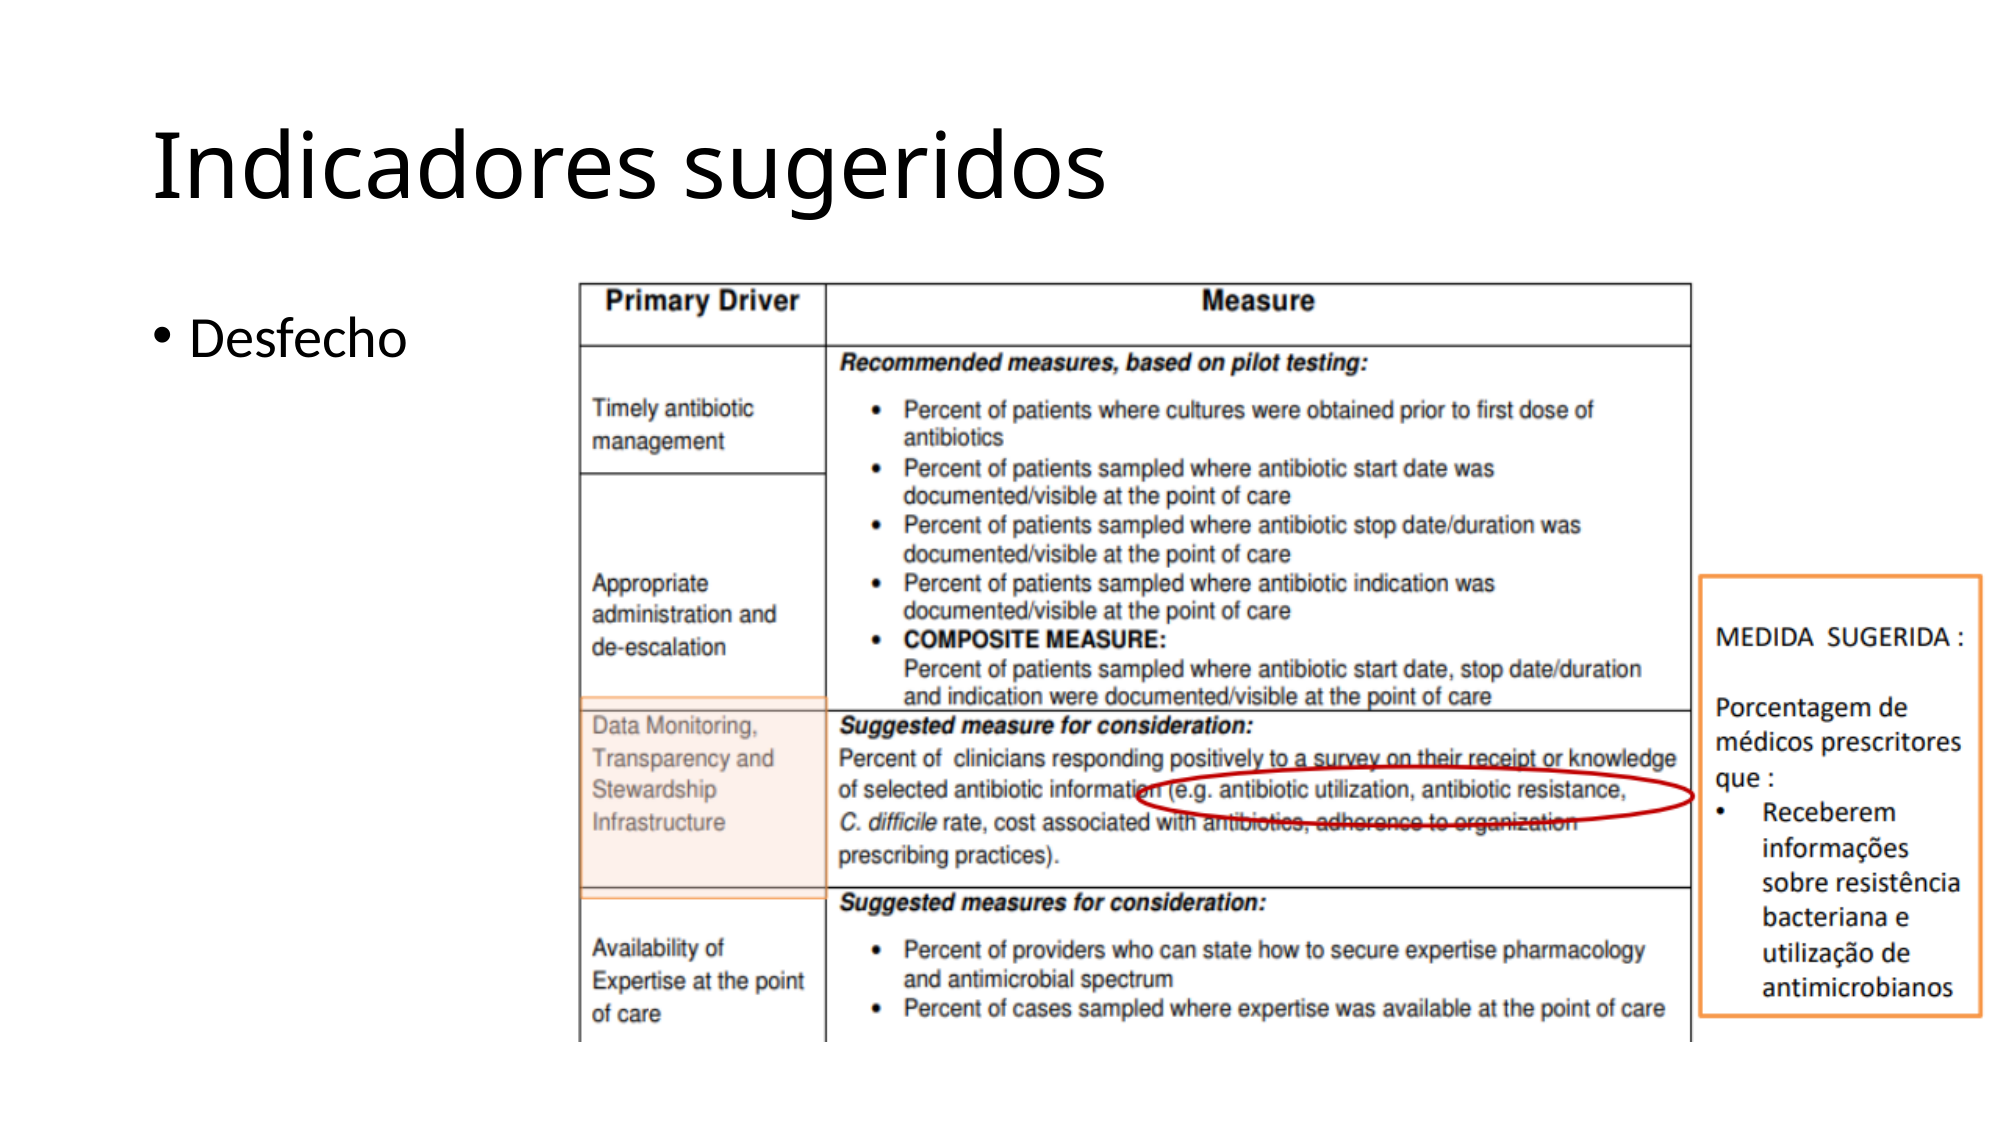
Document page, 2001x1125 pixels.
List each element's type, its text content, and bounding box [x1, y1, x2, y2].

picture [577, 277, 1986, 1042]
list Desfecho [137, 299, 577, 1014]
title Indicadores sugeridos [137, 59, 1863, 278]
